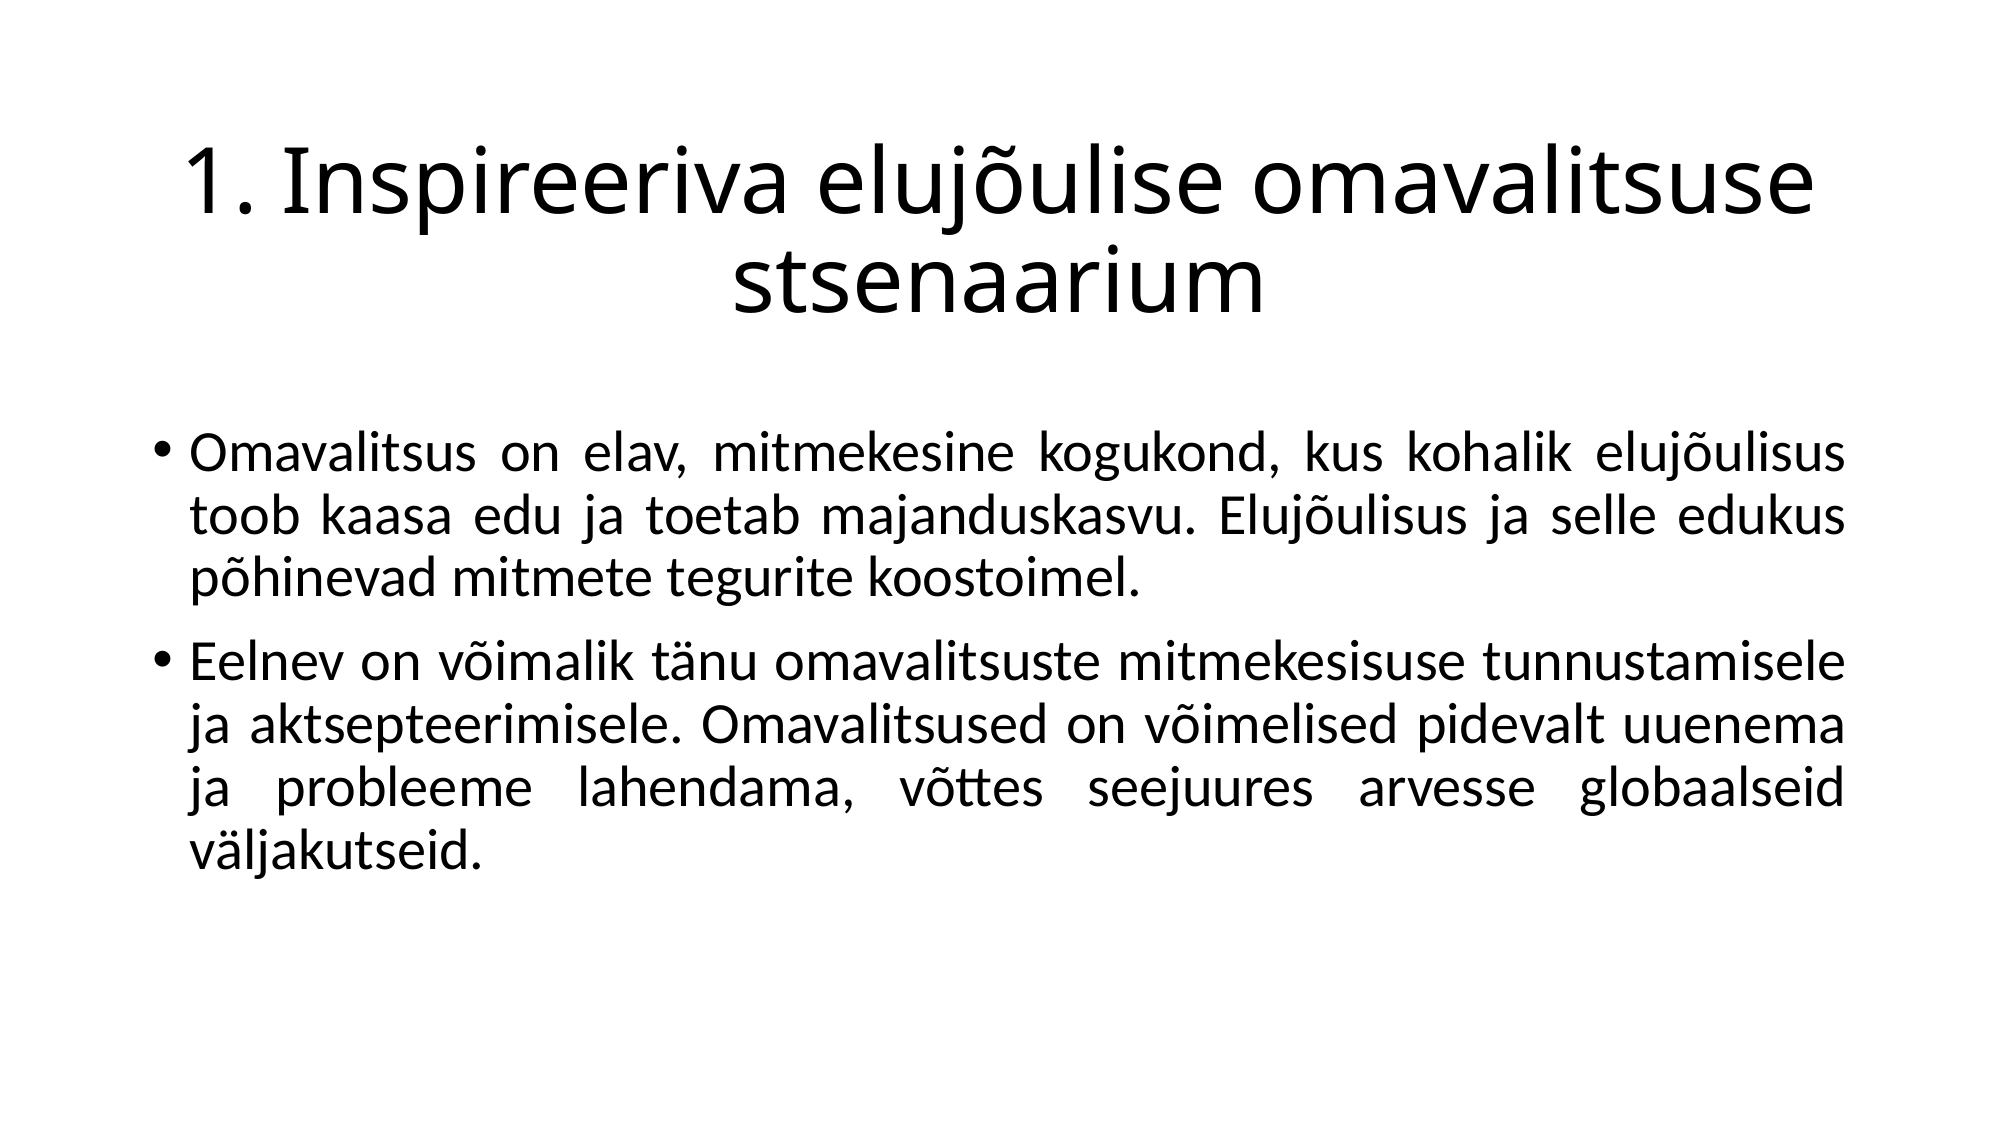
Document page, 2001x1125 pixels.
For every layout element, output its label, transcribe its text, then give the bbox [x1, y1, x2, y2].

list Omavalitsus on elav, mitmekesine kogukond, kus kohalik elujõulisus toob kaasa edu ja toetab majanduskasvu. Elujõulisus ja selle edukus põhinevad mitmete tegurite koostoimel. Eelnev on võimalik tänu omavalitsuste mitmekesisuse tunnustamisele ja aktsepteerimisele. Omavalitsused on võimelised pidevalt uuenema ja probleeme lahendama, võttes seejuures arvesse globaalseid väljakutseid. [137, 413, 1863, 1010]
title 1. Inspireeriva elujõulise omavalitsuse stsenaarium [137, 124, 1863, 342]
